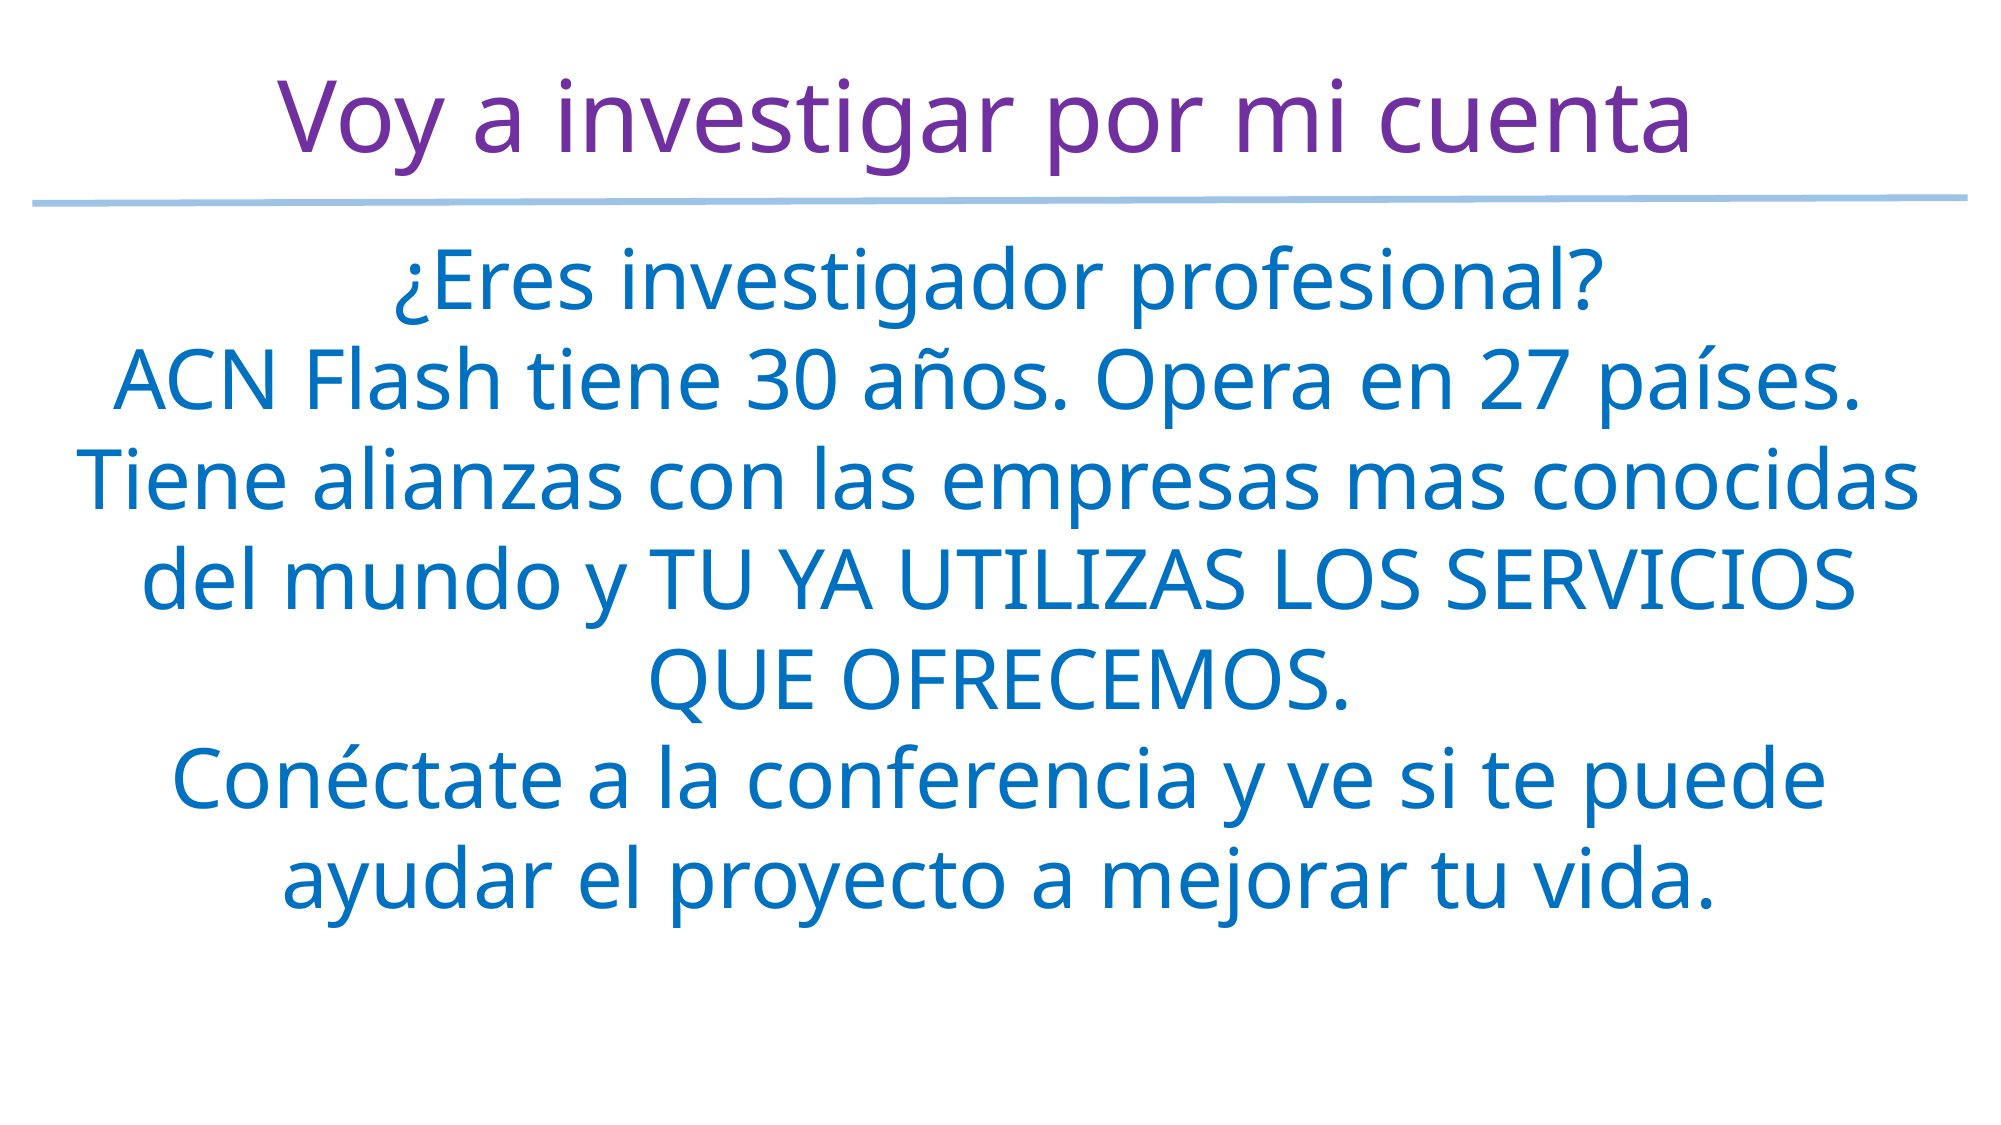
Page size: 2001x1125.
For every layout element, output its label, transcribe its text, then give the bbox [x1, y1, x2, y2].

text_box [32, 197, 1968, 204]
text_box ¿Eres investigador profesional? ACN Flash tiene 30 años. Opera en 27 países. Tiene alianzas con las empresas mas conocidas del mundo y TU YA UTILIZAS LOS SERVICIOS QUE OFRECEMOS. Conéctate a la conferencia y ve si te puede ayudar el proyecto a mejorar tu vida. [32, 218, 1968, 934]
text_box Voy a investigar por mi cuenta [37, 45, 1938, 180]
